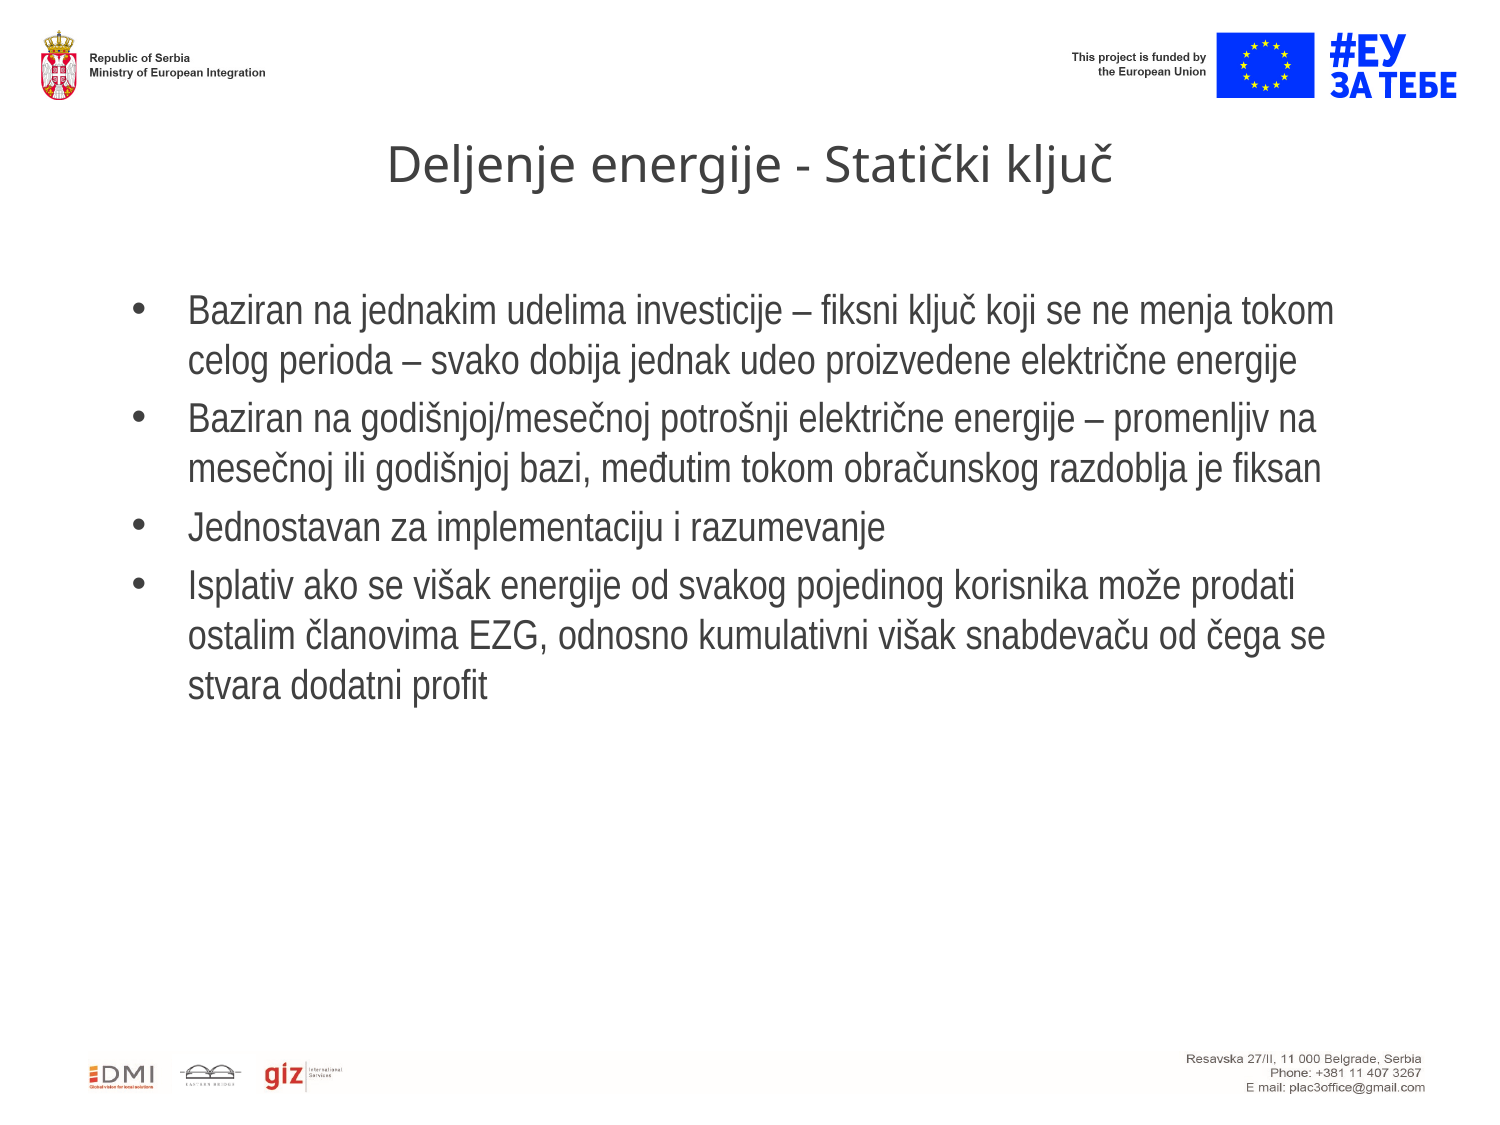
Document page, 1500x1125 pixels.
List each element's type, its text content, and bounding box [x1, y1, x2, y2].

list Baziran na jednakim udelima investicije – fiksni ključ koji se ne menja tokom celog perioda – svako dobija jednak udeo proizvedene električne energije Baziran na godišnjoj/mesečnoj potrošnji električne energije – promenljiv na mesečnoj ili godišnjoj bazi, međutim tokom obračunskog razdoblja je fiksan Jednostavan za implementaciju i razumevanje Isplativ ako se višak energije od svakog pojedinog korisnika može prodati ostalim članovima EZG, odnosno kumulativni višak snabdevaču od čega se stvara dodatni profit [116, 275, 1384, 850]
picture [88, 1051, 1425, 1094]
picture [41, 30, 1459, 100]
title Deljenje energije - Statički ključ [75, 125, 1425, 257]
